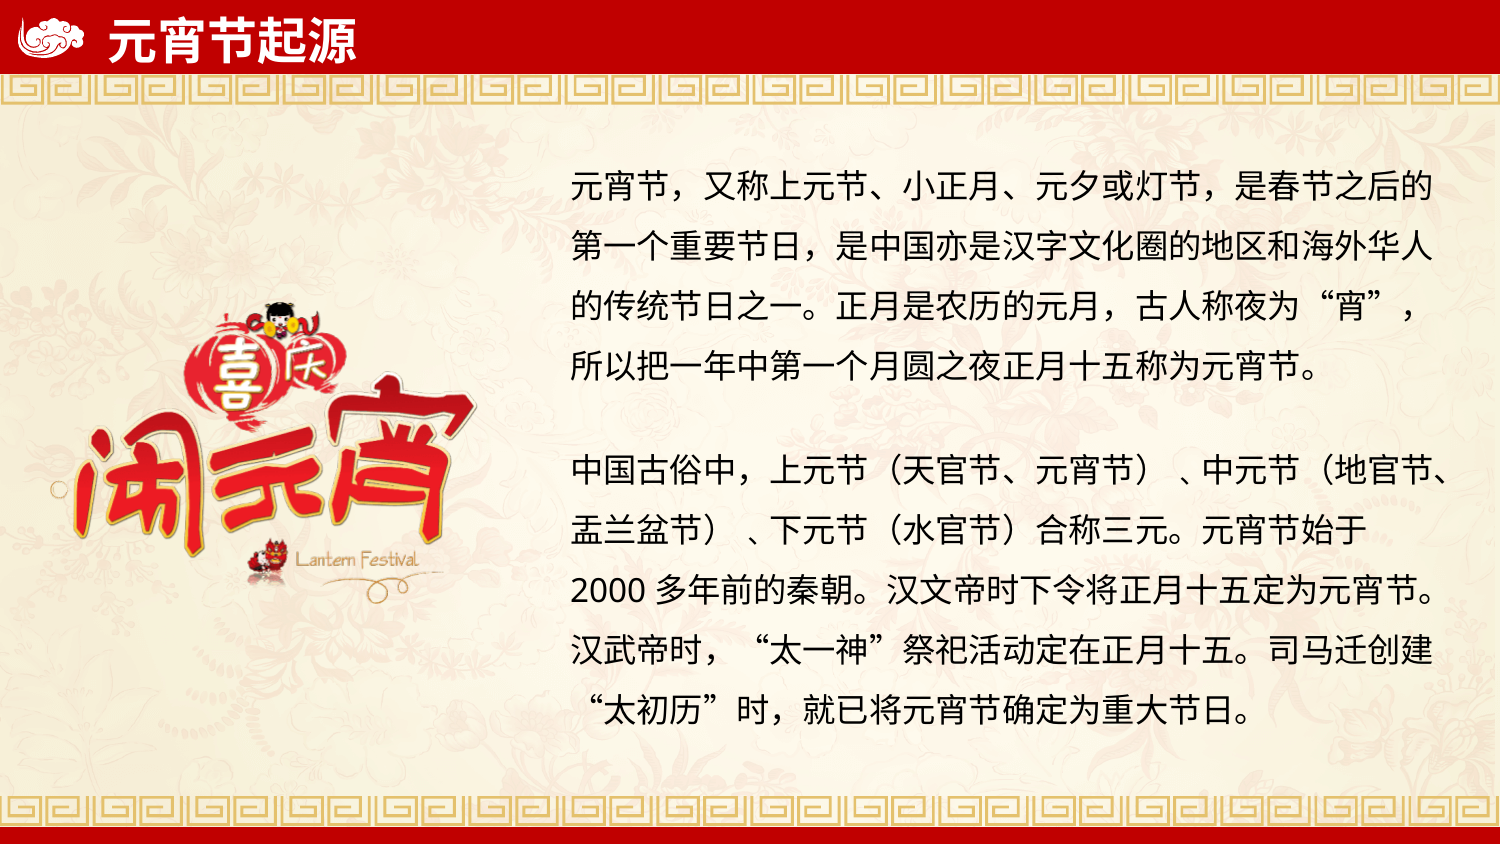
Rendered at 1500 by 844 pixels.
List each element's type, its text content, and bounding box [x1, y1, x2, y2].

picture [4, 74, 41, 101]
picture [568, 74, 605, 101]
picture [98, 77, 135, 101]
picture [1085, 74, 1122, 101]
picture [944, 74, 981, 101]
picture [380, 77, 417, 101]
picture [239, 77, 275, 101]
picture [709, 74, 745, 101]
picture [1414, 74, 1451, 101]
text_box [18, 17, 84, 58]
picture [1367, 74, 1404, 101]
picture [1038, 74, 1075, 101]
picture [850, 74, 887, 101]
picture [51, 74, 87, 101]
text_box 元宵节起源 [92, 1, 454, 77]
picture [1461, 74, 1497, 101]
picture [1320, 74, 1357, 101]
picture [897, 74, 934, 101]
picture [474, 74, 511, 101]
picture [521, 74, 557, 101]
picture [1132, 74, 1169, 101]
picture [427, 74, 463, 101]
picture [803, 74, 839, 101]
picture [1273, 74, 1310, 101]
picture [1179, 74, 1216, 101]
picture [991, 74, 1028, 101]
picture [333, 77, 369, 101]
text_box 元宵节，又称上元节、小正月、元夕或灯节，是春节之后的第一个重要节日，是中国亦是汉字文化圈的地区和海外华人的传统节日之一。正月是农历的元月，古人称夜为“宵”，所以把一年中第一个月圆之夜正月十五称为元宵节。 中国古俗中，上元节（天官节、元宵节）﹑中元节（地官节、盂兰盆节）﹑下元节（水官节）合称三元。元宵节始于2000多年前的秦朝。汉文帝时下令将正月十五定为元宵节。汉武帝时，“太一神”祭祀活动定在正月十五。司马迁创建“太初历”时，就已将元宵节确定为重大节日。 [555, 137, 1456, 782]
picture [756, 74, 793, 101]
picture [286, 77, 323, 101]
picture [615, 74, 651, 101]
picture [662, 74, 699, 101]
picture [145, 77, 181, 101]
picture [1226, 74, 1263, 101]
picture [0, 74, 1500, 827]
picture [192, 77, 229, 101]
